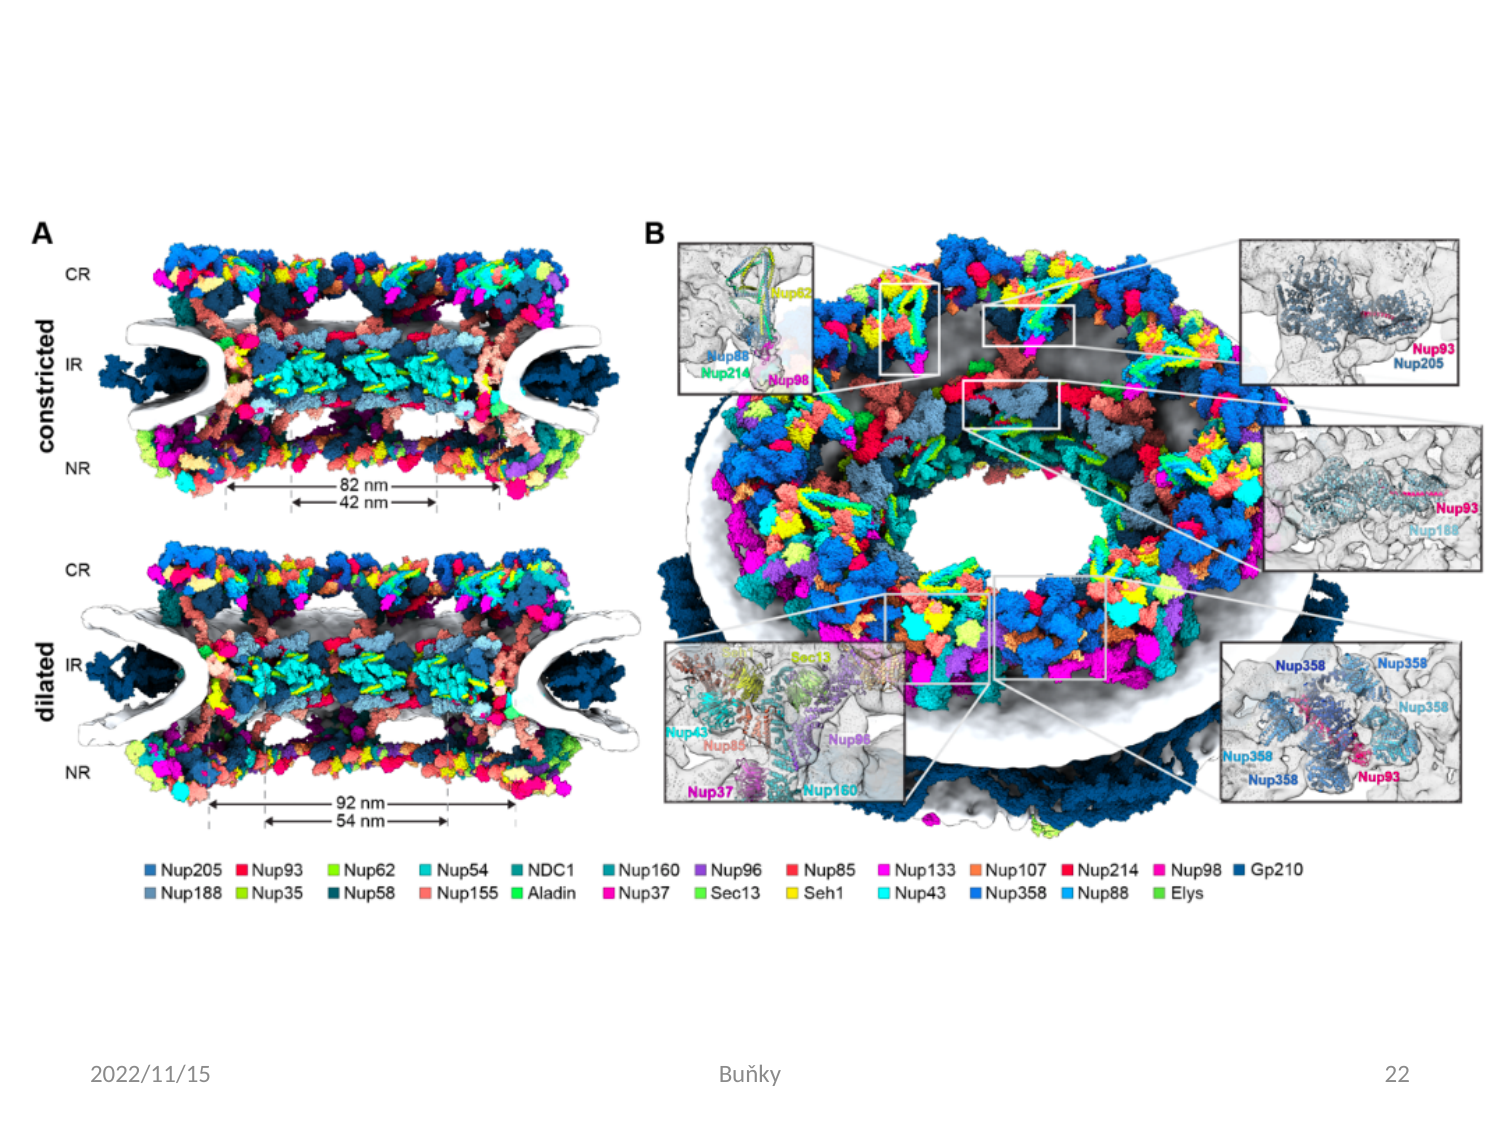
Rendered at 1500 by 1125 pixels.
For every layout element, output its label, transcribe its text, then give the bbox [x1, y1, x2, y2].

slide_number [75, 1042, 425, 1103]
picture [0, 198, 1500, 927]
slide_number 22 [1074, 1042, 1425, 1103]
footer Buňky [512, 1042, 988, 1103]
